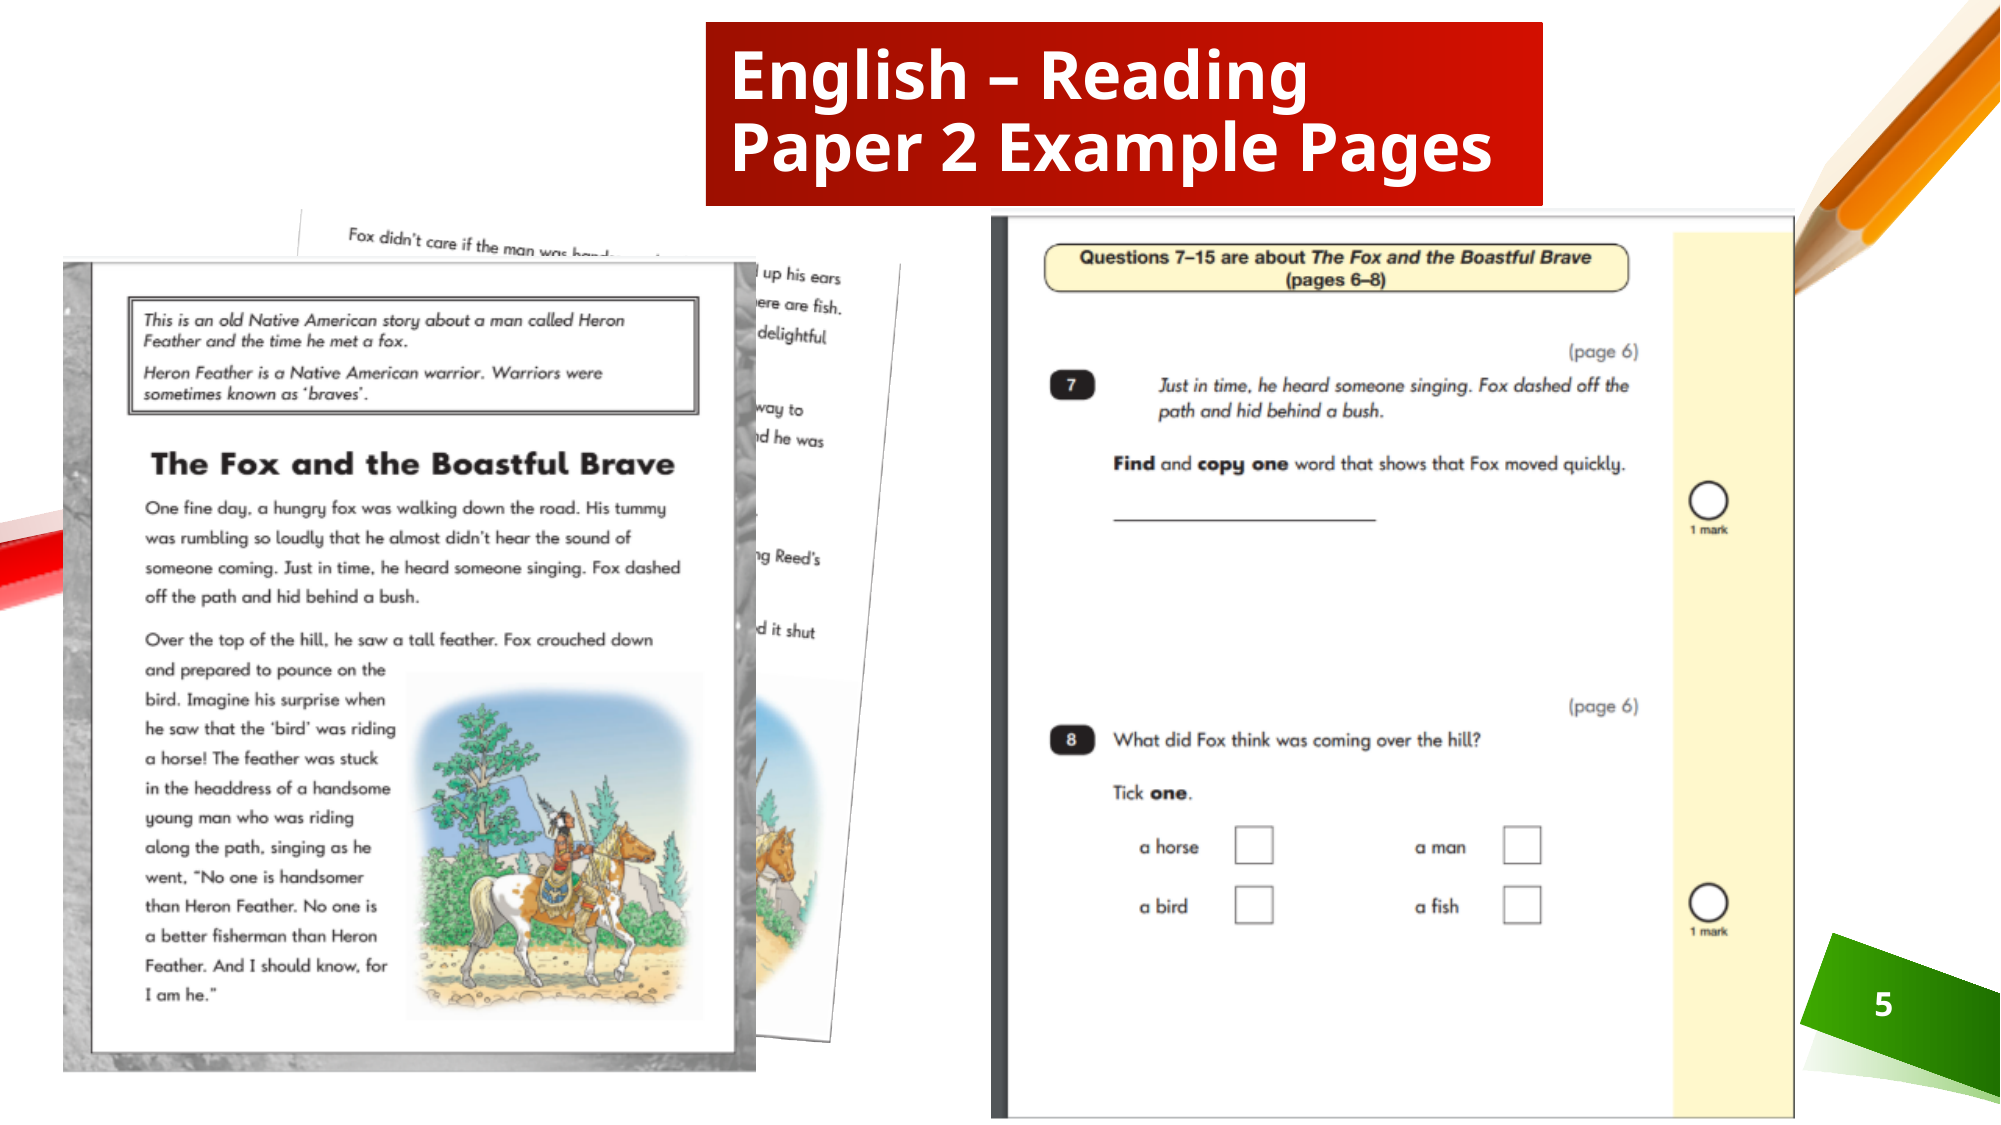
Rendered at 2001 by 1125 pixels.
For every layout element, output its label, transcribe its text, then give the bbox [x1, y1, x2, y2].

title English – Reading Paper 2 Example Pages [705, 22, 1543, 206]
slide_number ‹#› [1831, 975, 1937, 1036]
picture [0, 210, 900, 1077]
picture [991, 0, 2000, 1125]
